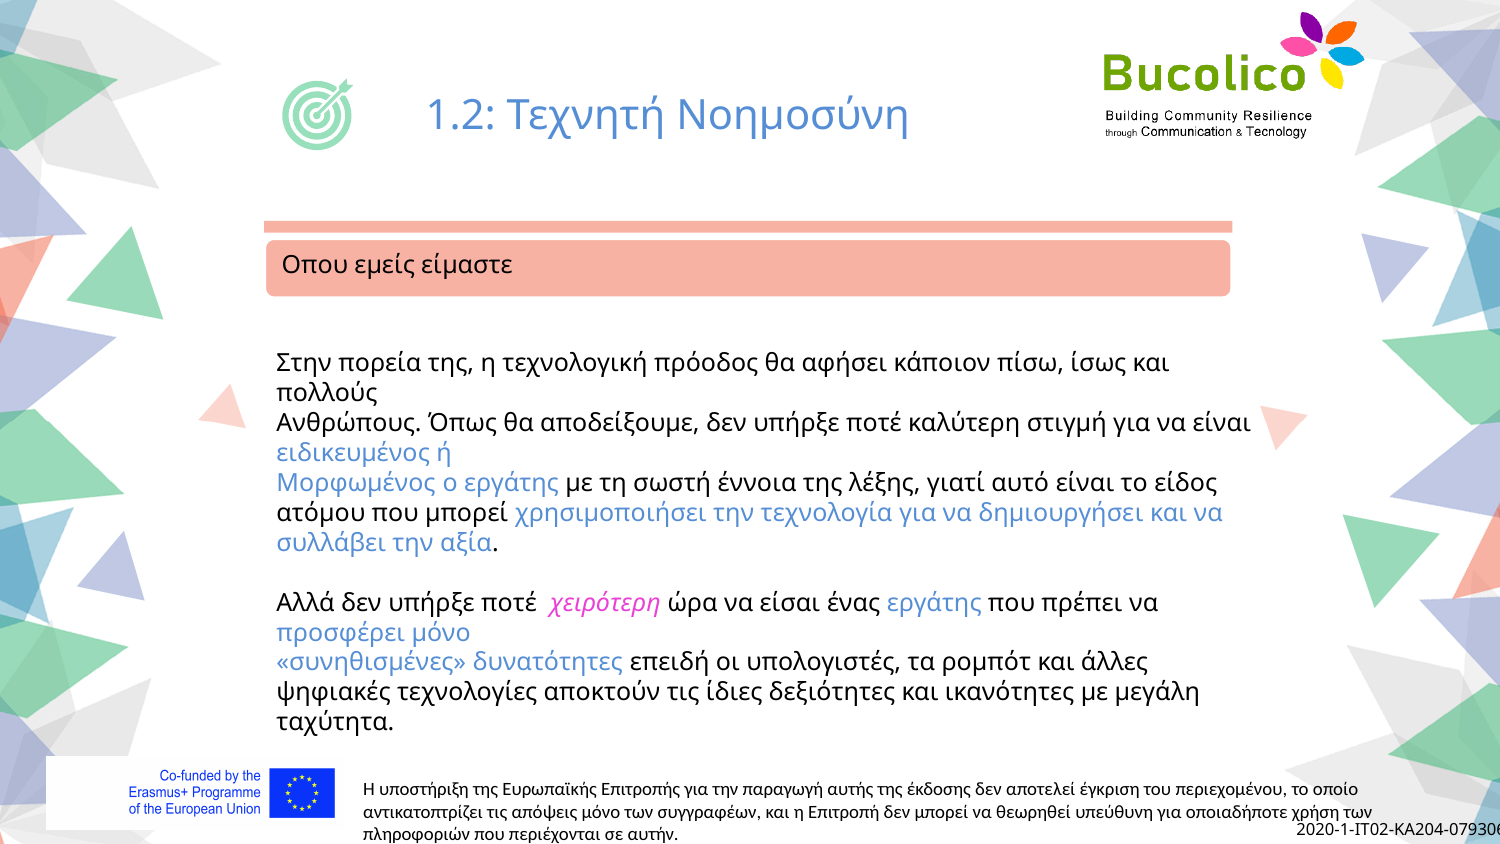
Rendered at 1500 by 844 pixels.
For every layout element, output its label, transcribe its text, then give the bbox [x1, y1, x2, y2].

text_box Οπου εμείς είμαστε [261, 235, 1235, 301]
picture [0, 0, 1500, 844]
list 1.2: Τεχνητή Νοημοσύνη [410, 65, 1034, 161]
text_box [262, 219, 1235, 235]
text_box Στην πορεία της, η τεχνολογική πρόοδος θα αφήσει κάποιον πίσω, ίσως και πολλούς Ανθρώπους. Όπως θα αποδείξουμε, δεν υπήρξε ποτέ καλύτερη στιγμή για να είναι ειδικευμένος ή Μορφωμένος ο εργάτης με τη σωστή έννοια της λέξης, γιατί αυτό είναι το είδος ατόμου που μπορεί χρησιμοποιήσει την τεχνολογία για να δημιουργήσει και να συλλάβει την αξία. Αλλά δεν υπήρξε ποτέ χειρότερη ώρα να είσαι ένας εργάτης που πρέπει να προσφέρει μόνο «συνηθισμένες» δυνατότητες επειδή οι υπολογιστές, τα ρομπότ και άλλες ψηφιακές τεχνολογίες αποκτούν τις ίδιες δεξιότητες και ικανότητες με μεγάλη ταχύτητα. [261, 309, 1282, 744]
text_box [280, 76, 356, 153]
text_box Η υποστήριξη της Ευρωπαϊκής Επιτροπής για την παραγωγή αυτής της έκδοσης δεν αποτελεί έγκριση του περιεχομένου, το οποίο αντικατοπτρίζει τις απόψεις μόνο των συγγραφέων, και η Επιτροπή δεν μπορεί να θεωρηθεί υπεύθυνη για οποιαδήποτε χρήση των πληροφοριών που περιέχονται σε αυτήν. [348, 769, 1486, 844]
